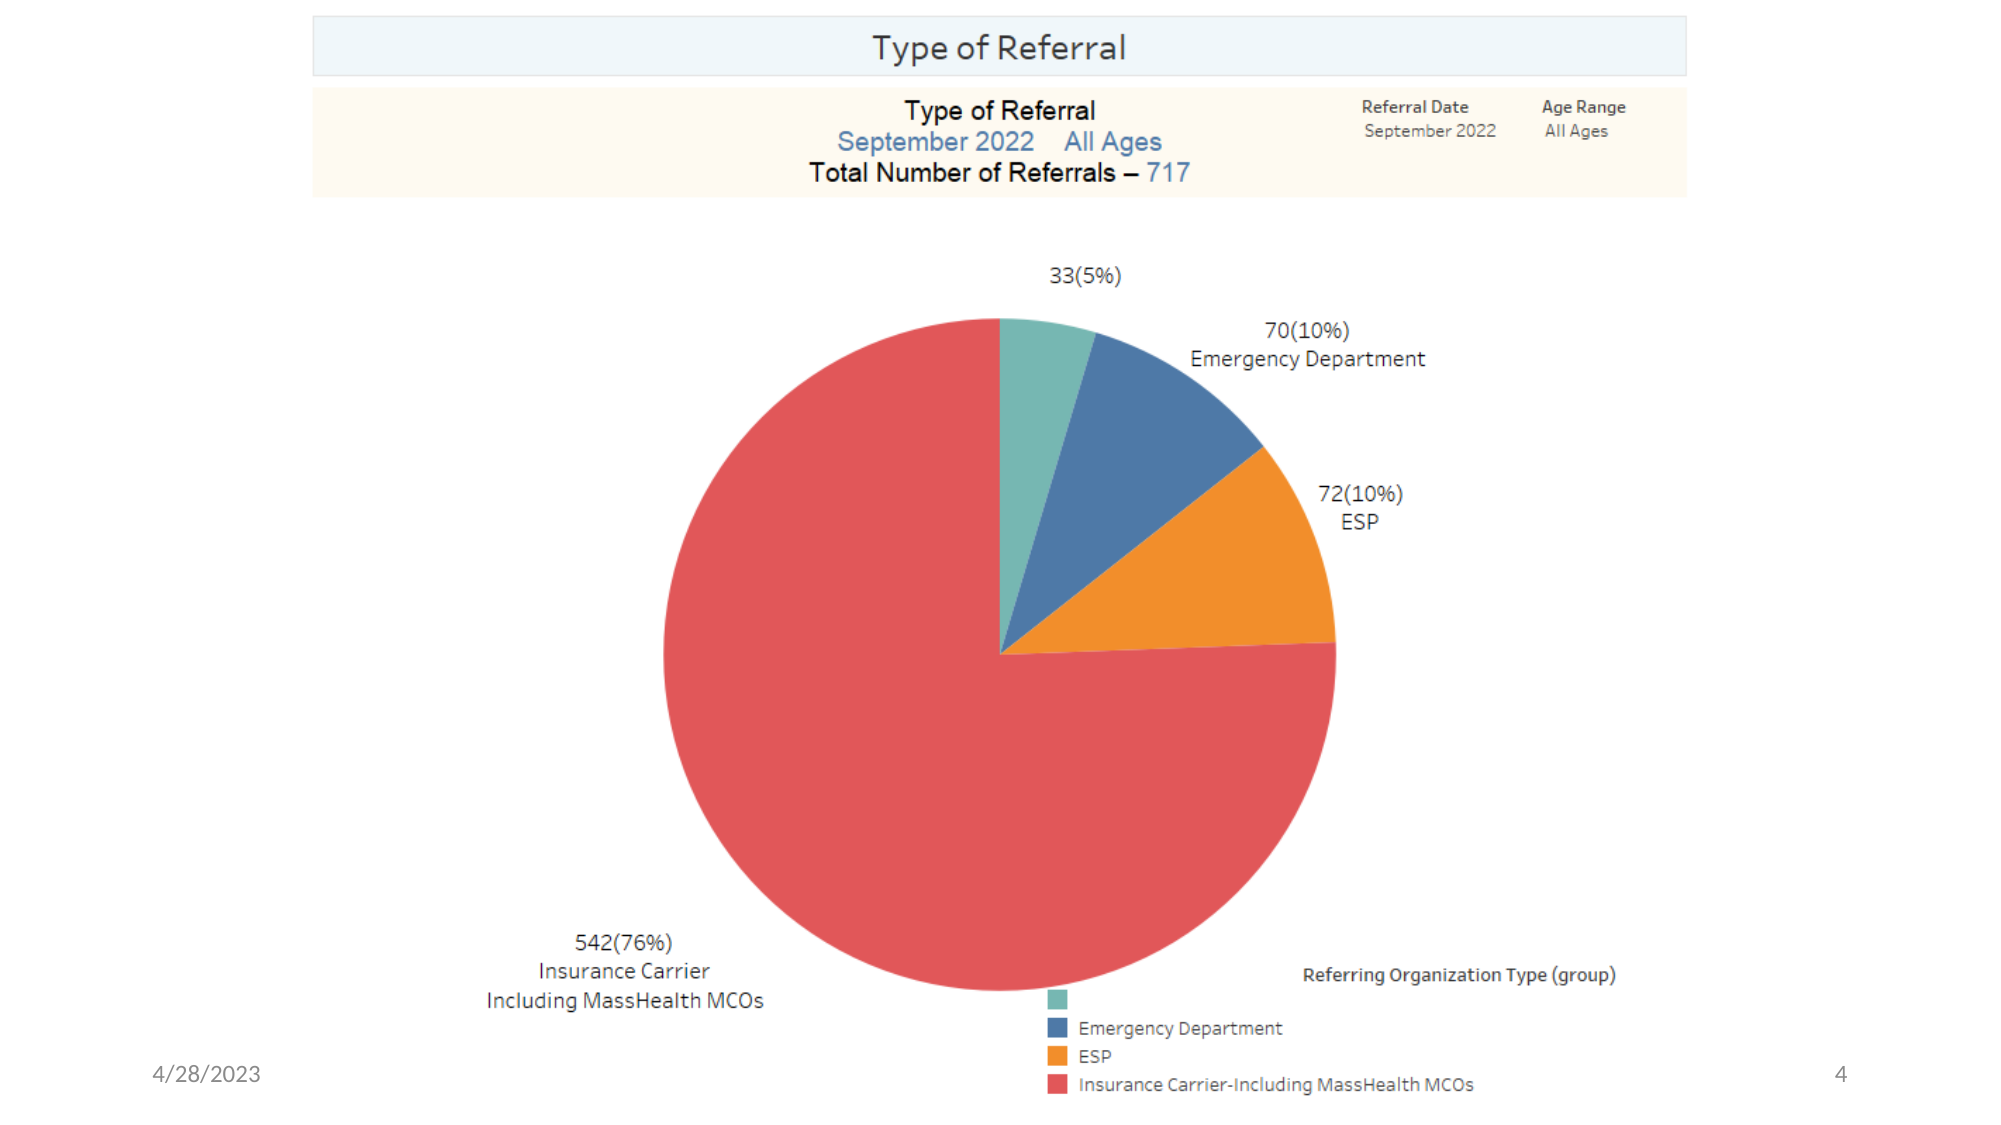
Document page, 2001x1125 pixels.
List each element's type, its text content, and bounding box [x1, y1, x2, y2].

slide_number 4 [1704, 1042, 1863, 1103]
picture [296, 0, 1704, 1125]
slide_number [137, 1042, 296, 1103]
